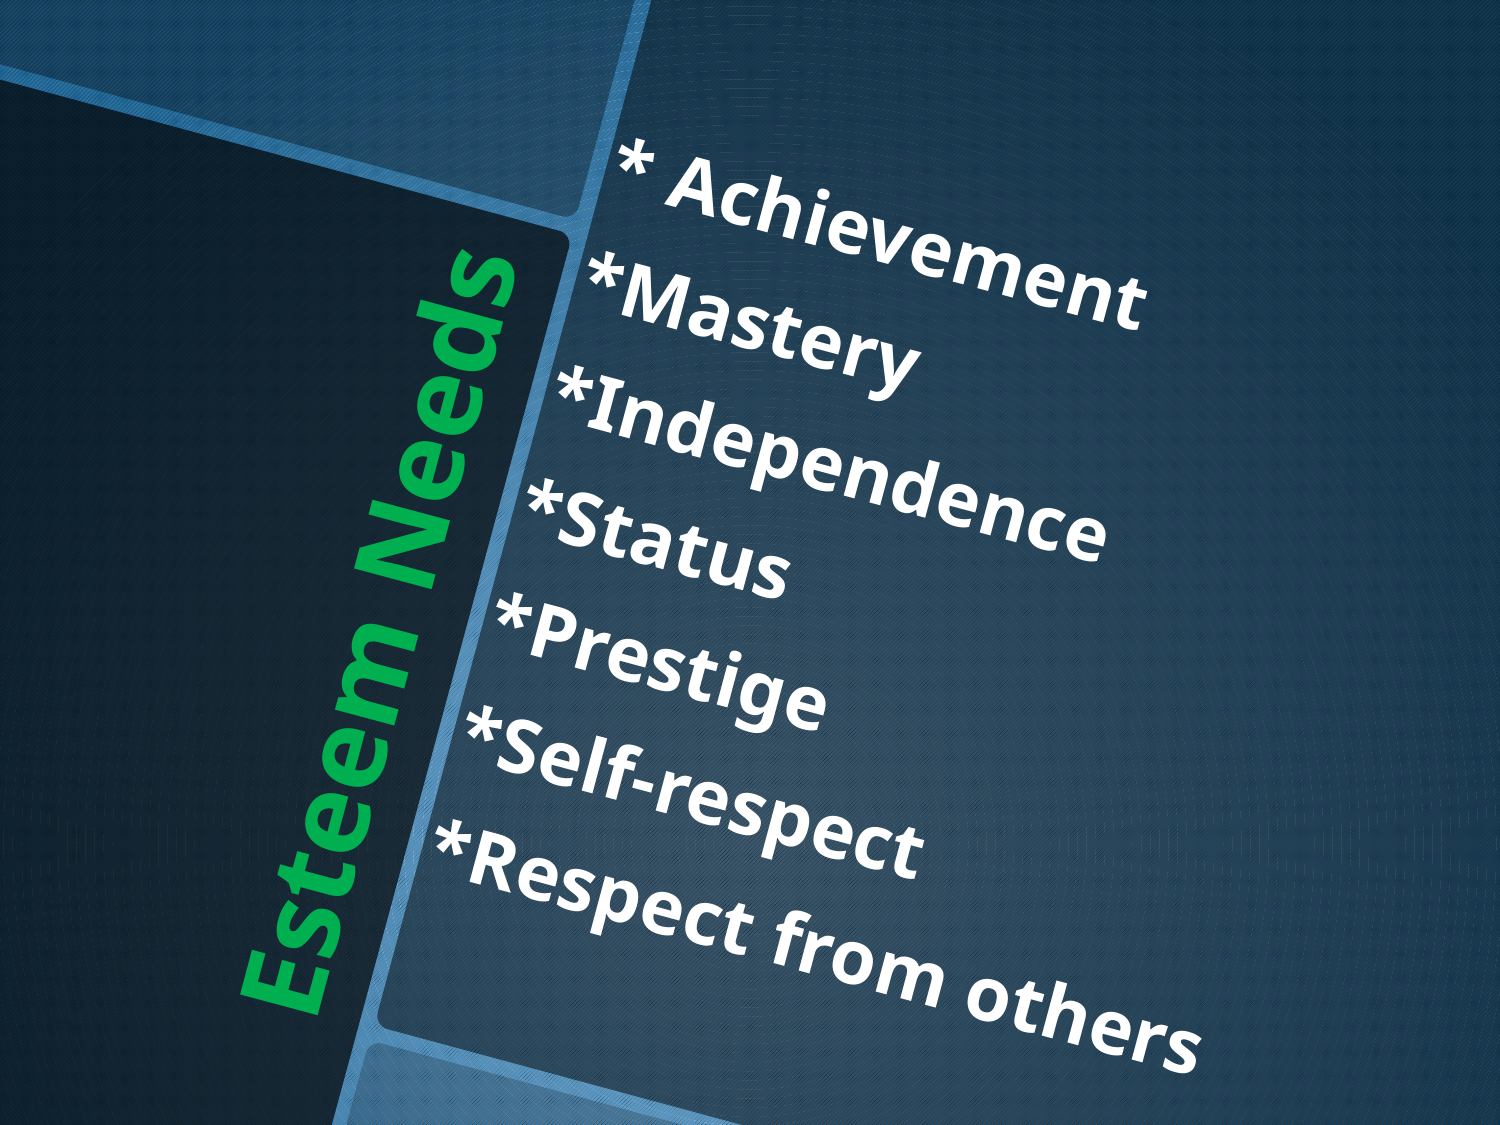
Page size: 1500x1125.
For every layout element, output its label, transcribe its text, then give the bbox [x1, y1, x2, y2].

list * Achievement *Mastery *Independence *Status *Prestige *Self-respect *Respect from others [381, 105, 1427, 1125]
title Esteem Needs [69, 181, 554, 1056]
